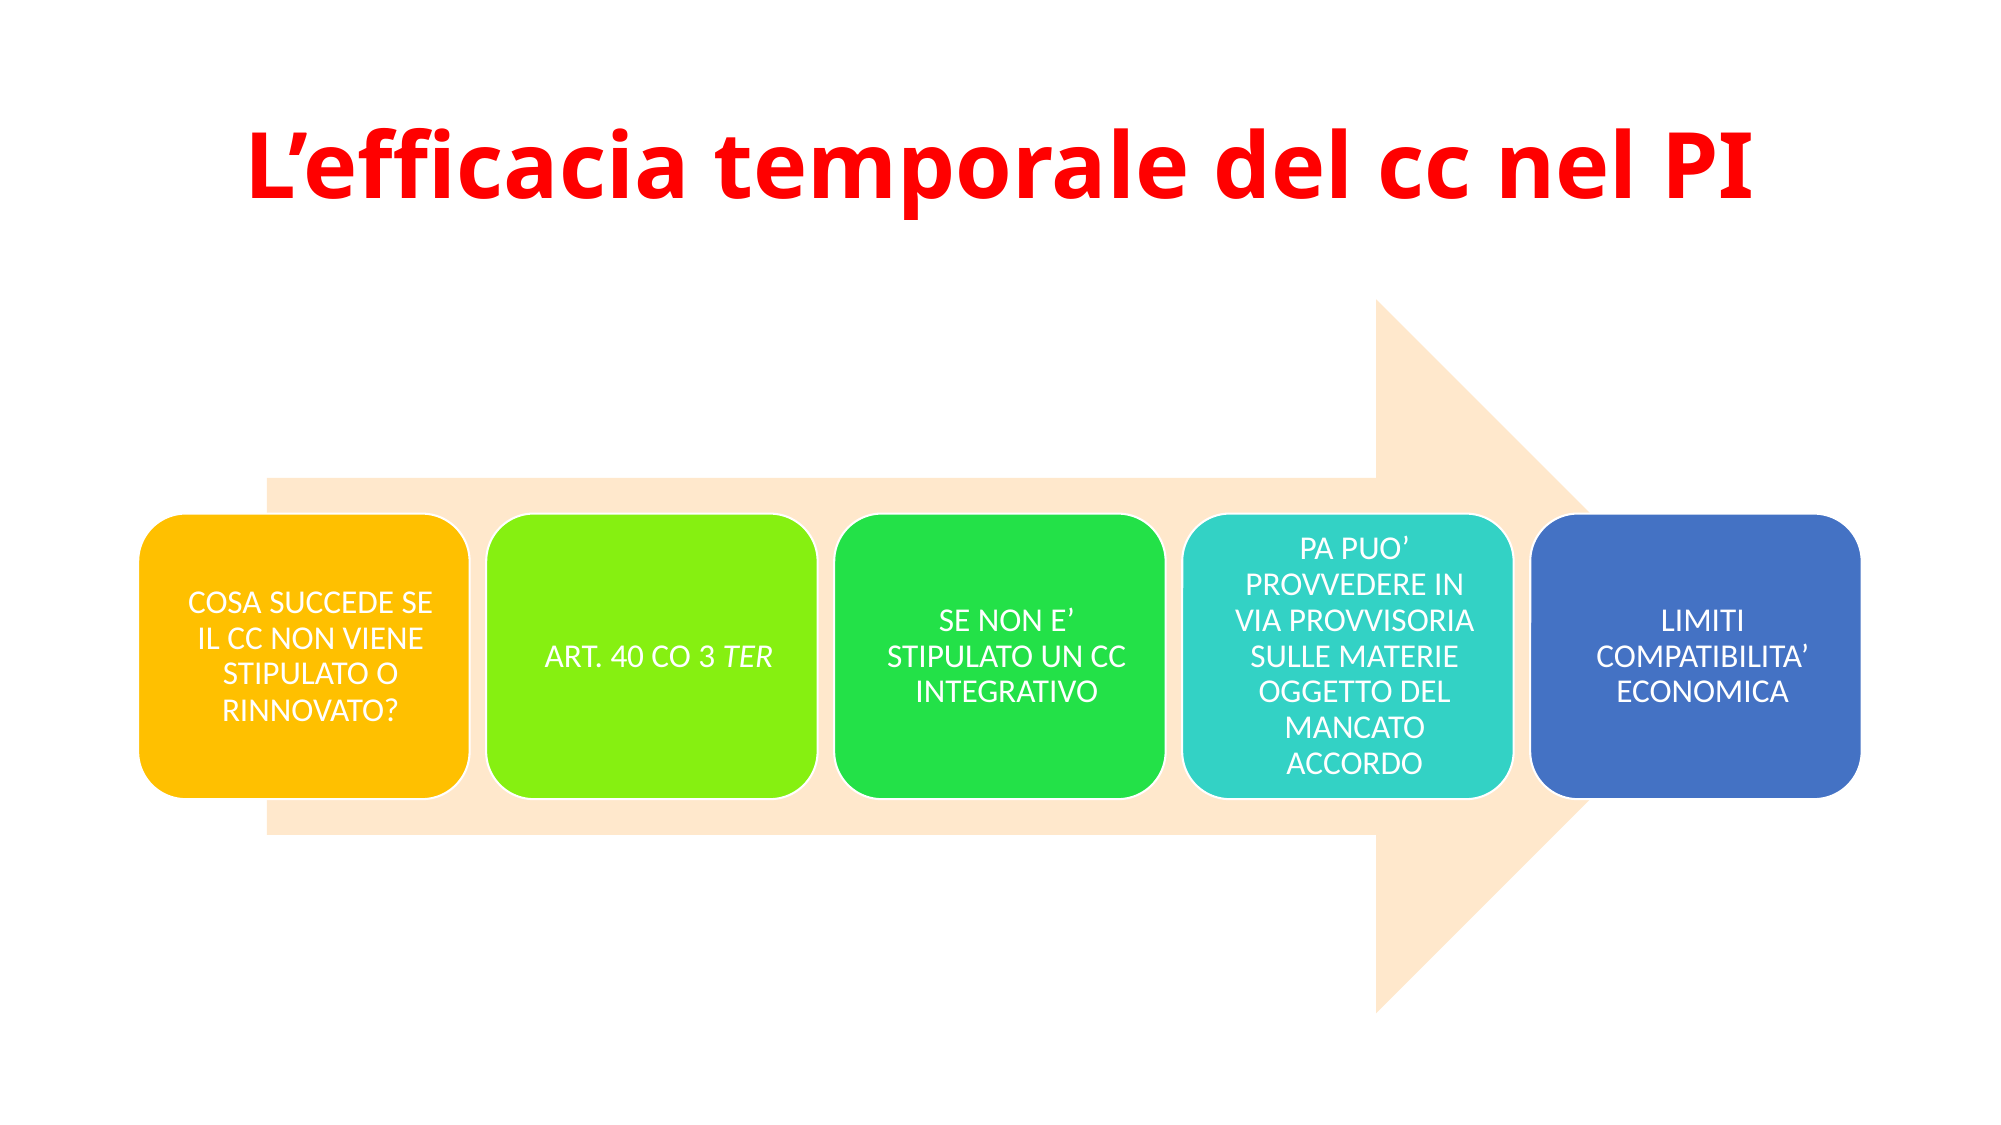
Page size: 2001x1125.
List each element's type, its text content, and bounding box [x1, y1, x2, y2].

title L’efficacia temporale del cc nel PI [137, 59, 1863, 278]
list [137, 299, 1863, 1014]
